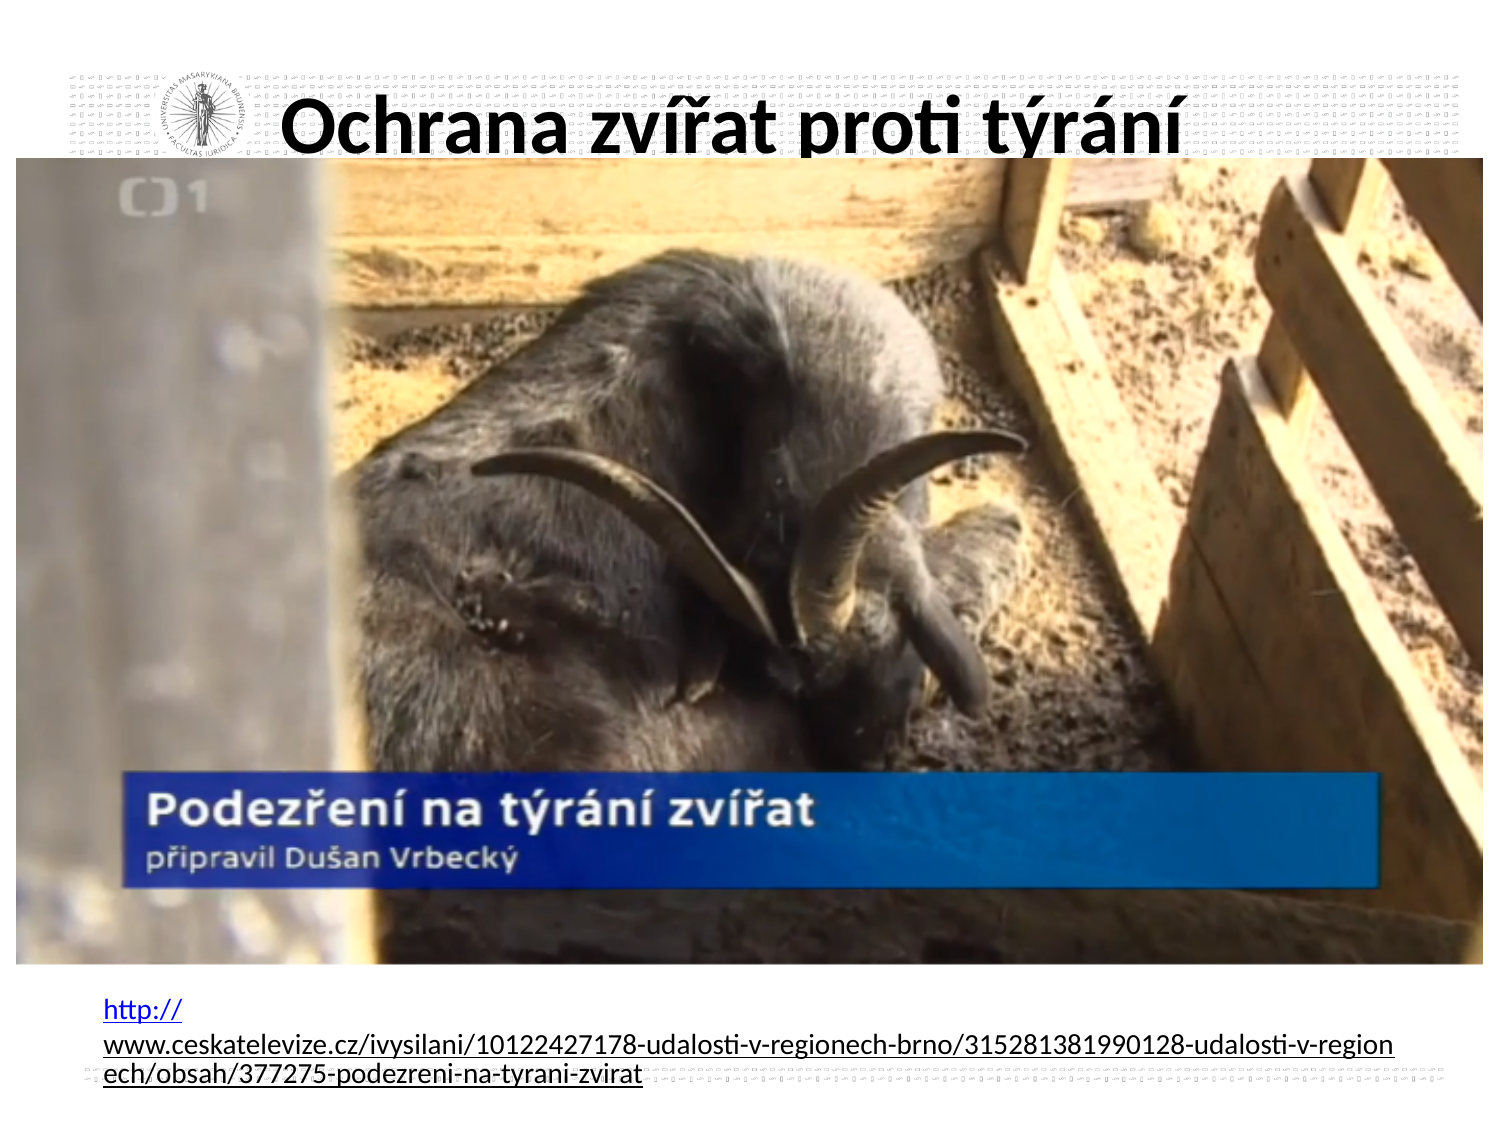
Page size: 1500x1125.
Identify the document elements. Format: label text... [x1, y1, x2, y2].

picture [0, 42, 1500, 967]
text_box http://www.ceskatelevize.cz/ivysilani/10122427178-udalosti-v-regionech-brno/315281381990128-udalosti-v-regionech/obsah/377275-podezreni-na-tyrani-zvirat [88, 983, 1424, 1038]
picture [13, 1039, 1500, 1116]
